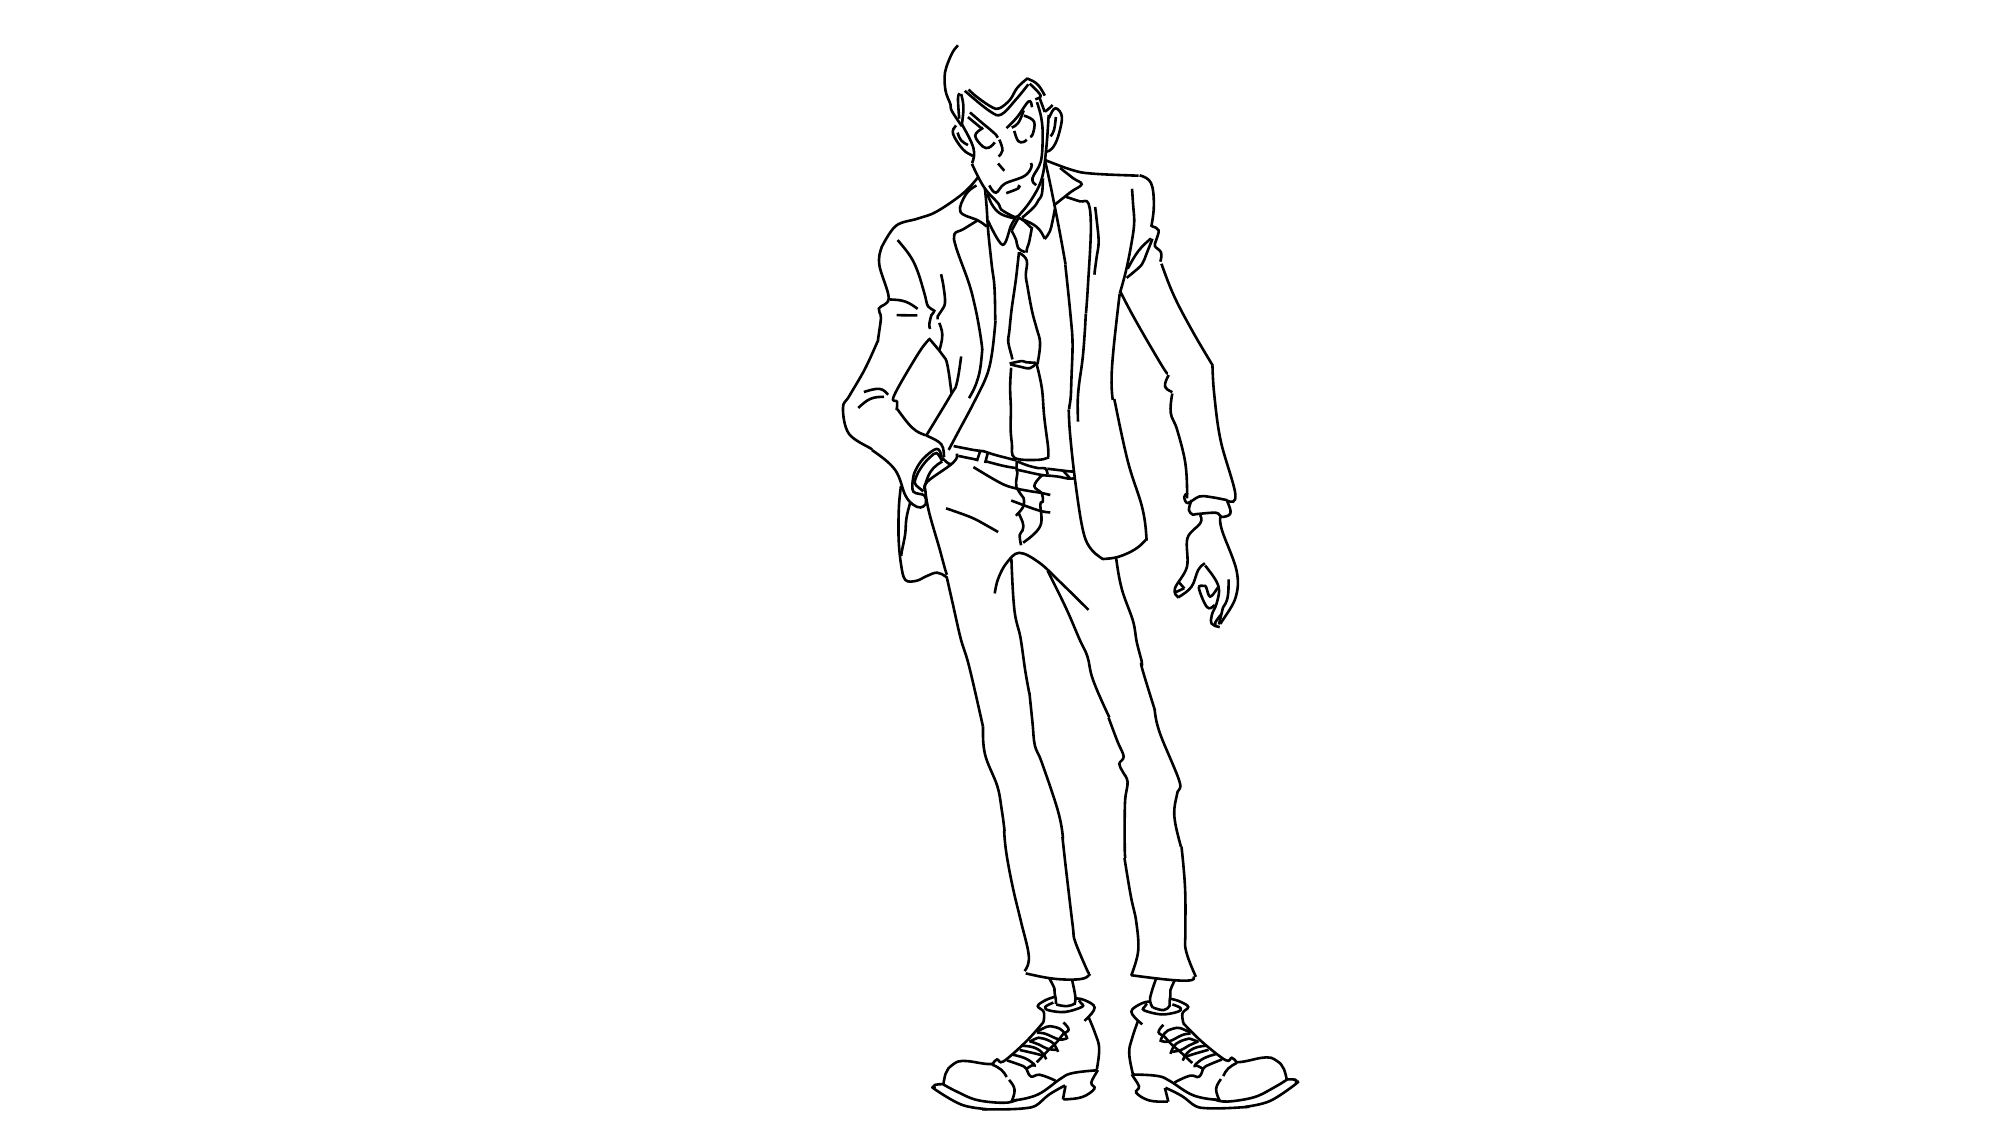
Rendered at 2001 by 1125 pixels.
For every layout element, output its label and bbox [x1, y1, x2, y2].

picture [842, 24, 1316, 1112]
